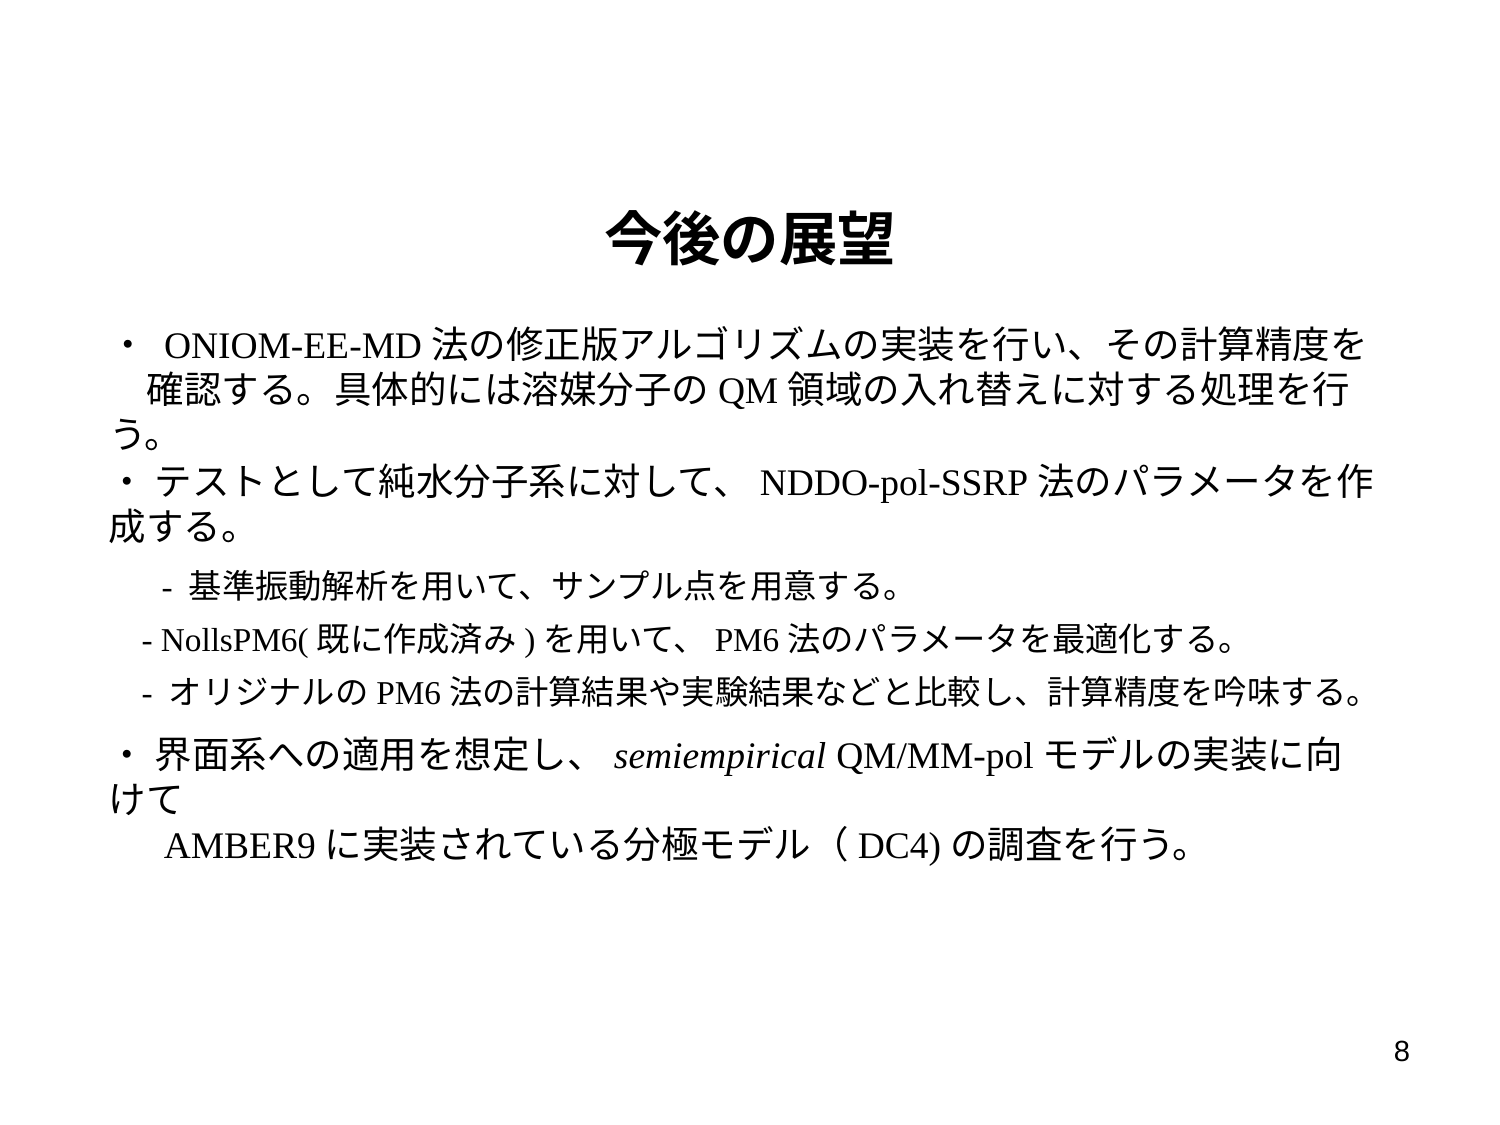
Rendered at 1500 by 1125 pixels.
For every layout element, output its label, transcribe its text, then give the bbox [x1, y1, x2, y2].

text_box ・ 界面系への適用を想定し、semiempirical QM/MM-polモデルの実装に向けて AMBER9に実装されている分極モデル（DC4)の調査を行う。 [94, 723, 1384, 874]
text_box 今後の展望 [337, 195, 1163, 280]
text_box ・ ONIOM-EE-MD法の修正版アルゴリズムの実装を行い、その計算精度を 確認する。具体的には溶媒分子のQM領域の入れ替えに対する処理を行う。 [94, 313, 1384, 451]
slide_number 8 [1074, 1024, 1426, 1103]
text_box ・ テストとして純水分子系に対して、NDDO-pol-SSRP法のパラメータを作成する。 - 基準振動解析を用いて、サンプル点を用意する。 - NollsPM6(既に作成済み)を用いて、PM6法のパラメータを最適化する。 - オリジナルのPM6法の計算結果や実験結果などと比較し、計算精度を吟味する。 [93, 451, 1407, 719]
